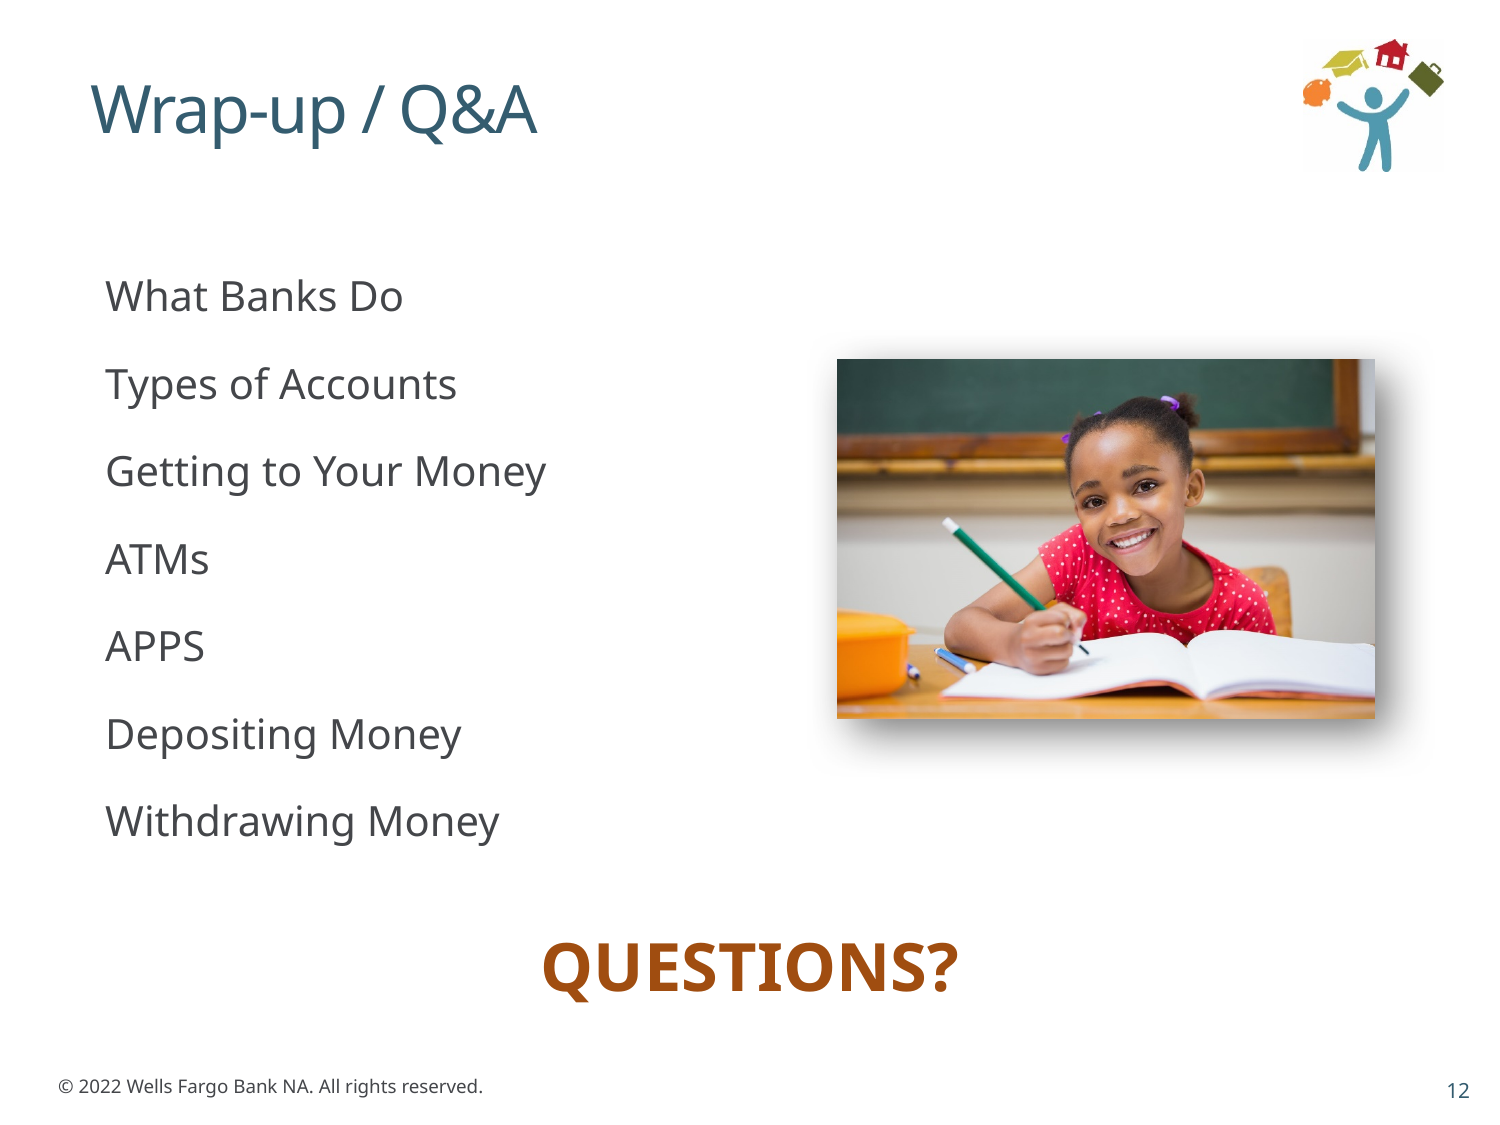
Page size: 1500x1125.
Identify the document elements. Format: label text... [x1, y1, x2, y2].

title Wrap-up / Q&A [90, 136, 1411, 209]
picture [837, 359, 1376, 719]
slide_number 12 [1409, 1077, 1471, 1125]
text_box QUESTIONS? [374, 917, 1125, 1012]
text_box [75, 52, 1426, 136]
text_box What Banks Do Types of Accounts Getting to Your Money ATMs APPS Depositing Money Withdrawing Money [90, 255, 750, 860]
picture [1303, 39, 1444, 172]
